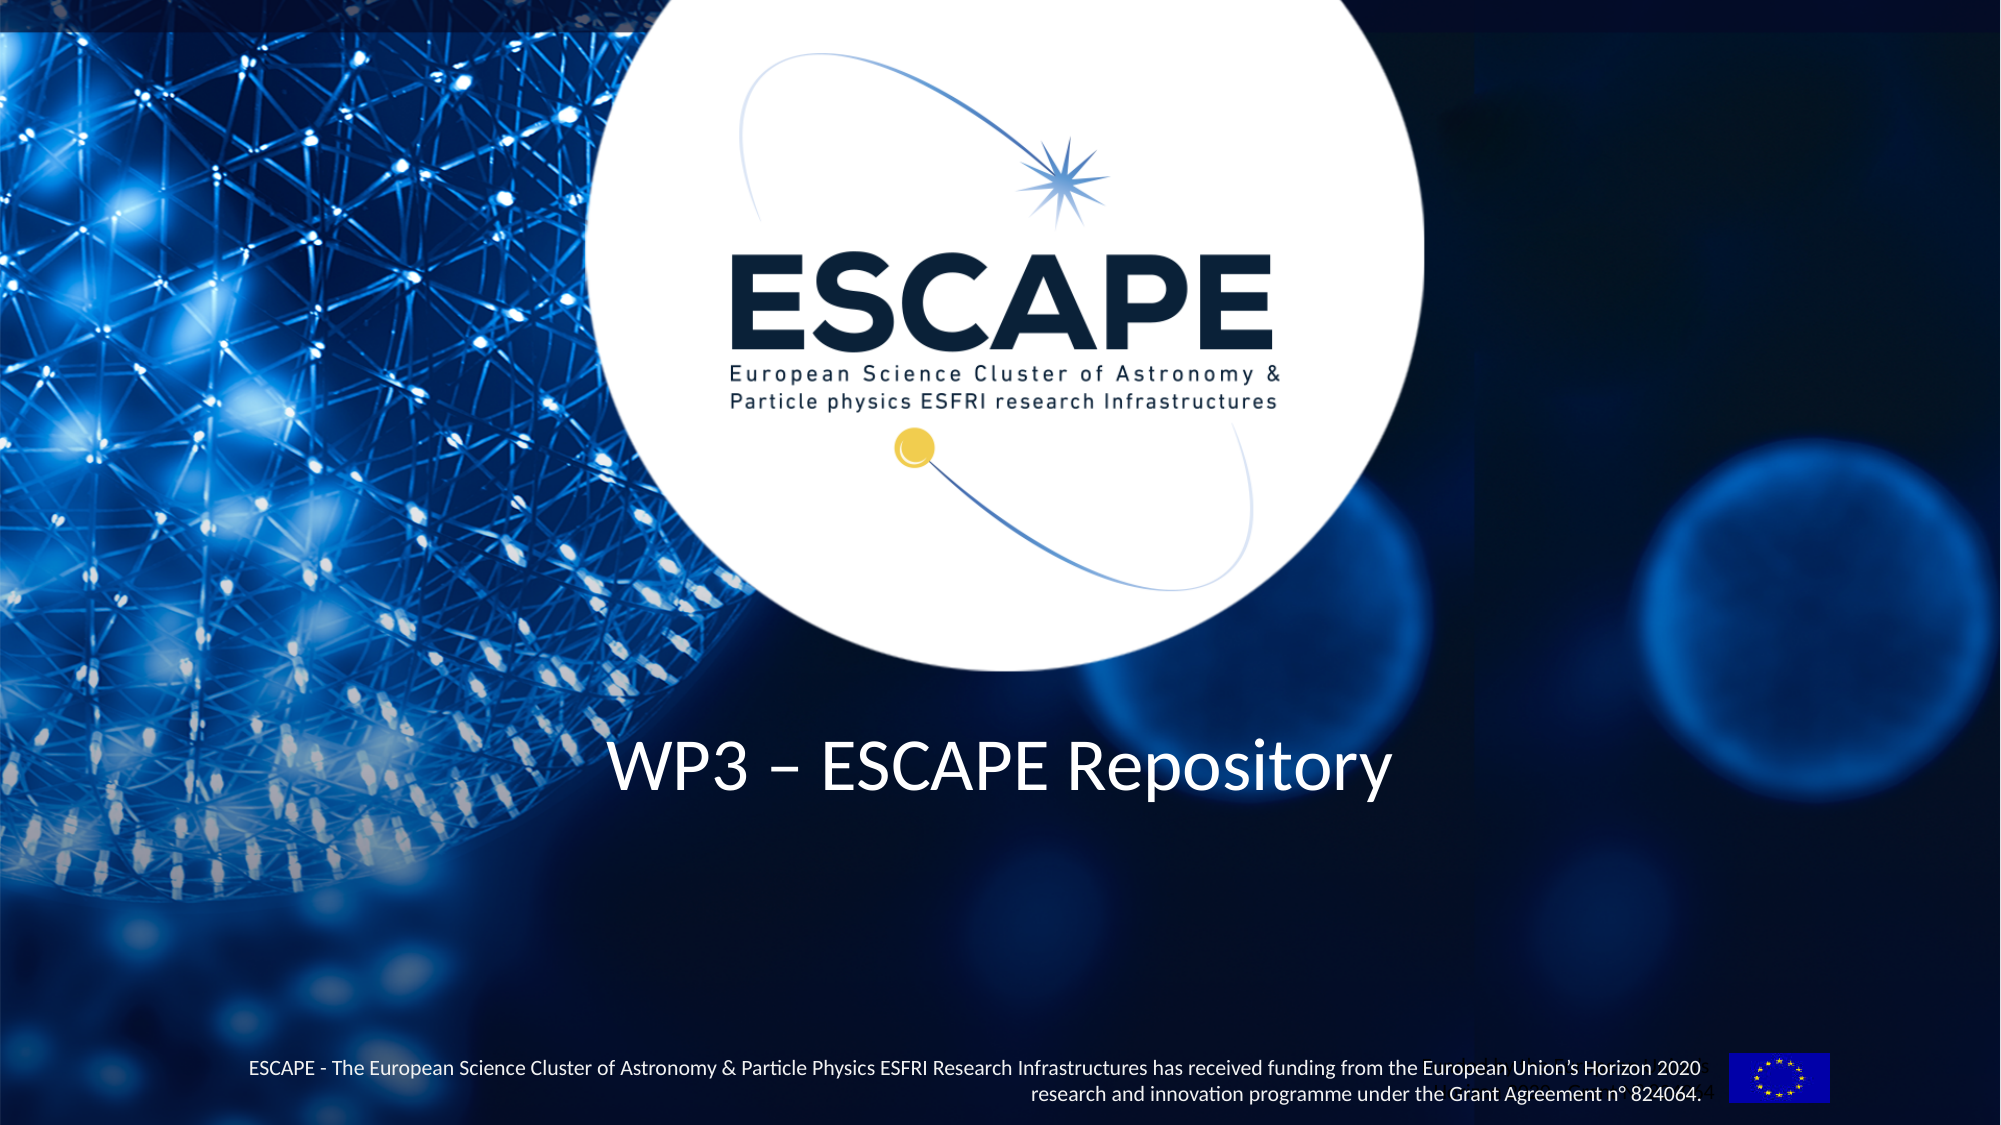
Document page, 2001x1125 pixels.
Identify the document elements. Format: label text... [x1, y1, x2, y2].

picture [0, 0, 2001, 1125]
title WP3 – ESCAPE Repository [357, 552, 1642, 815]
